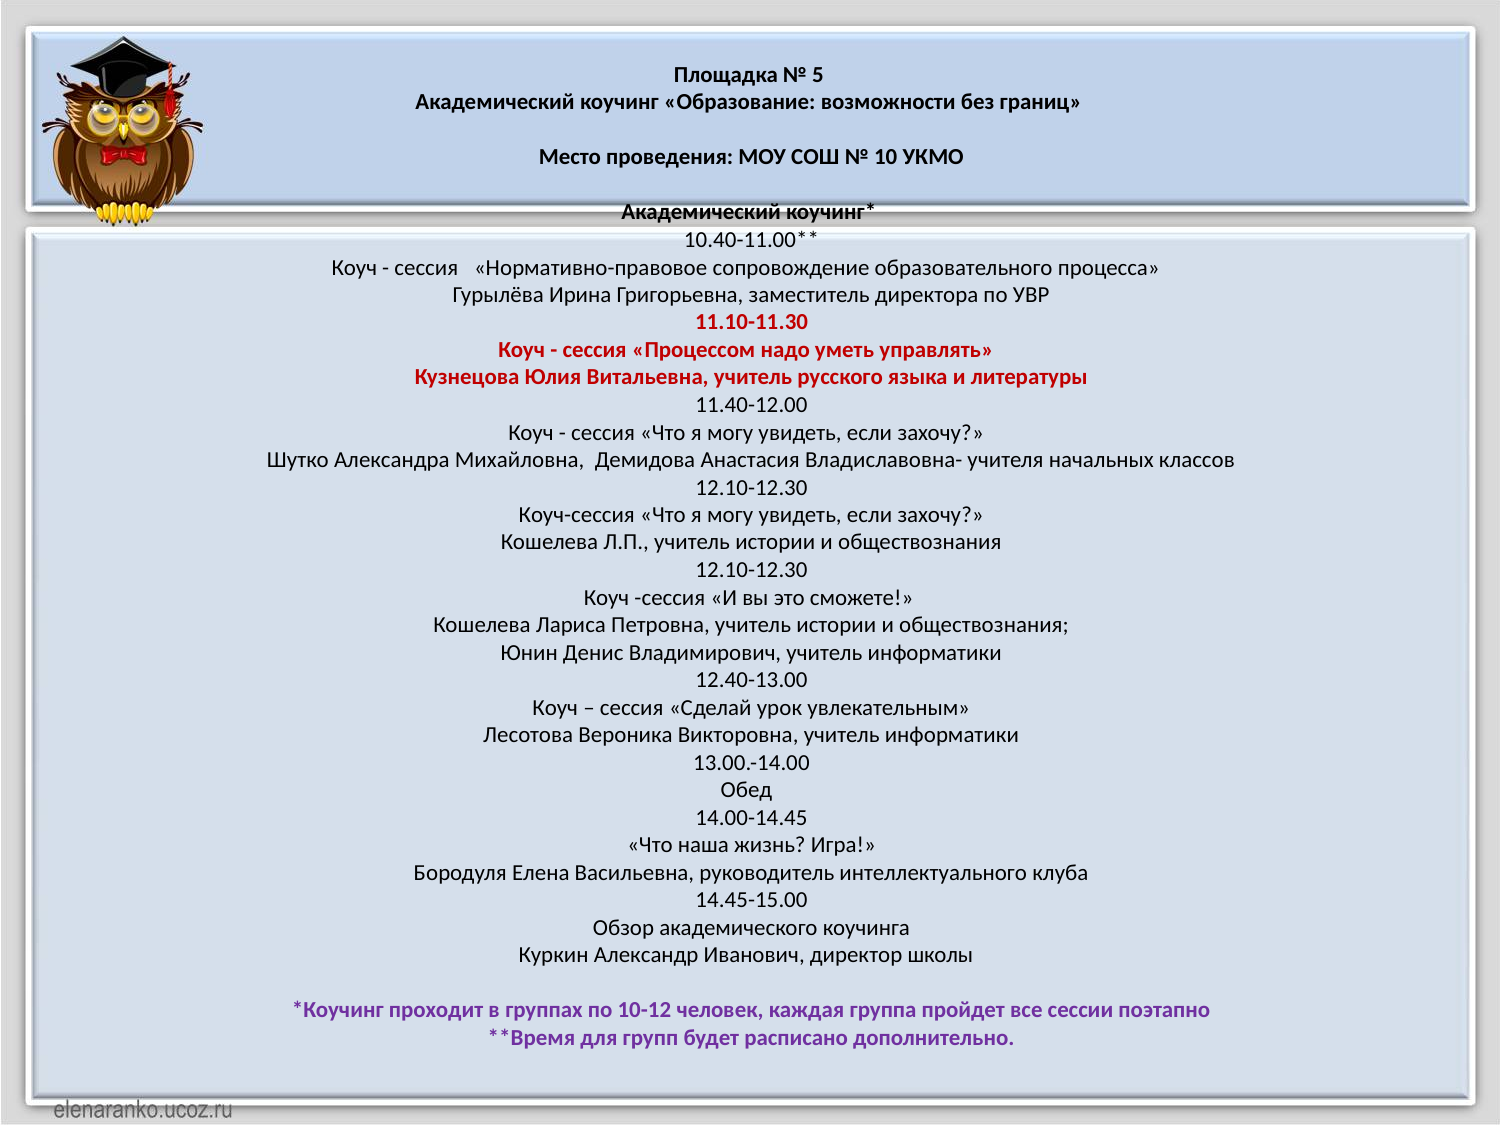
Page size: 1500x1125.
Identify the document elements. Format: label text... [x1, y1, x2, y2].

picture [0, 0, 1500, 1125]
title Площадка № 5 Академический коучинг «Образование: возможности без границ» Место проведения: МОУ СОШ № 10 УКМО Академический коучинг* 10.40-11.00** Коуч - сессия «Нормативно-правовое сопровождение образовательного процесса» Гурылёва Ирина Григорьевна, заместитель директора по УВР 11.10-11.30 Коуч - сессия «Процессом надо уметь управлять» Кузнецова Юлия Витальевна, учитель русского языка и литературы 11.40-12.00 Коуч - сессия «Что я могу увидеть, если захочу?» Шутко Александра Михайловна, Демидова Анастасия Владиславовна- учителя начальных классов 12.10-12.30 Коуч-сессия «Что я могу увидеть, если захочу?» Кошелева Л.П., учитель истории и обществознания 12.10-12.30 Коуч -сессия «И вы это сможете!» Кошелева Лариса Петровна, учитель истории и обществознания; Юнин Денис Владимирович, учитель информатики 12.40-13.00 Коуч – сессия «Сделай урок увлекательным» Лесотова Вероника Викторовна, учитель информатики 13.00.-14.00 Обед 14.00-14.45 «Что наша жизнь? Игра!» Бородуля Елена Васильевна, руководитель интеллектуального клуба 14.45-15.00 Обзор академического коучинга Куркин Александр Иванович, директор школы *Коучинг проходит в группах по 10-12 человек, каждая группа пройдет все сессии поэтапно **Время для групп будет расписано дополнительно. [76, 42, 1427, 1094]
